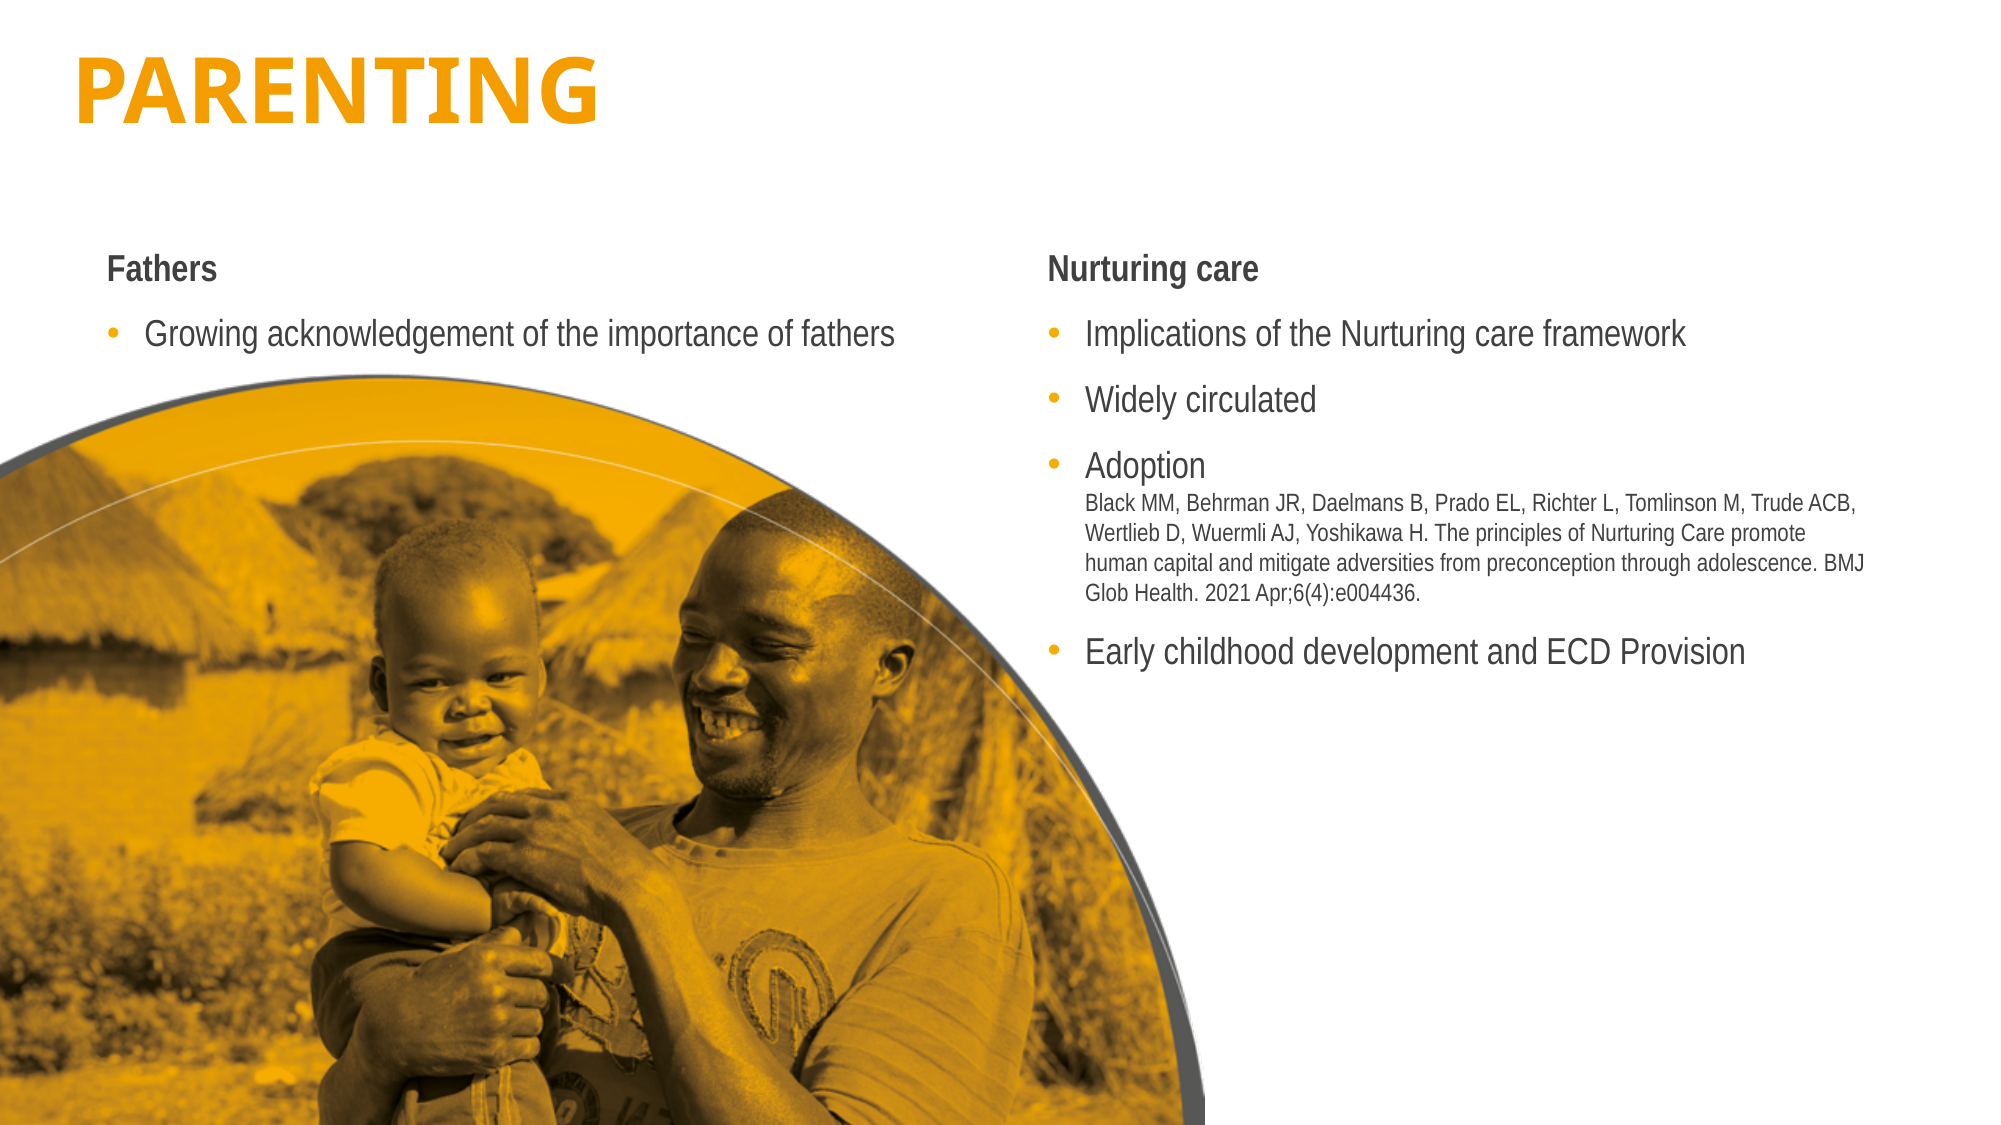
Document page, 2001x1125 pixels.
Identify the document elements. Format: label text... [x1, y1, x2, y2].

list Nurturing care Implications of the Nurturing care framework Widely circulated Adoption Black MM, Behrman JR, Daelmans B, Prado EL, Richter L, Tomlinson M, Trude ACB, Wertlieb D, Wuermli AJ, Yoshikawa H. The principles of Nurturing Care promote human capital and mitigate adversities from preconception through adolescence. BMJ Glob Health. 2021 Apr;6(4):e004436. Early childhood development and ECD Provision [1032, 236, 1883, 841]
list Fathers Growing acknowledgement of the importance of fathers [91, 236, 938, 300]
picture [0, 300, 1205, 1125]
text_box PARENTING [56, 29, 1380, 156]
